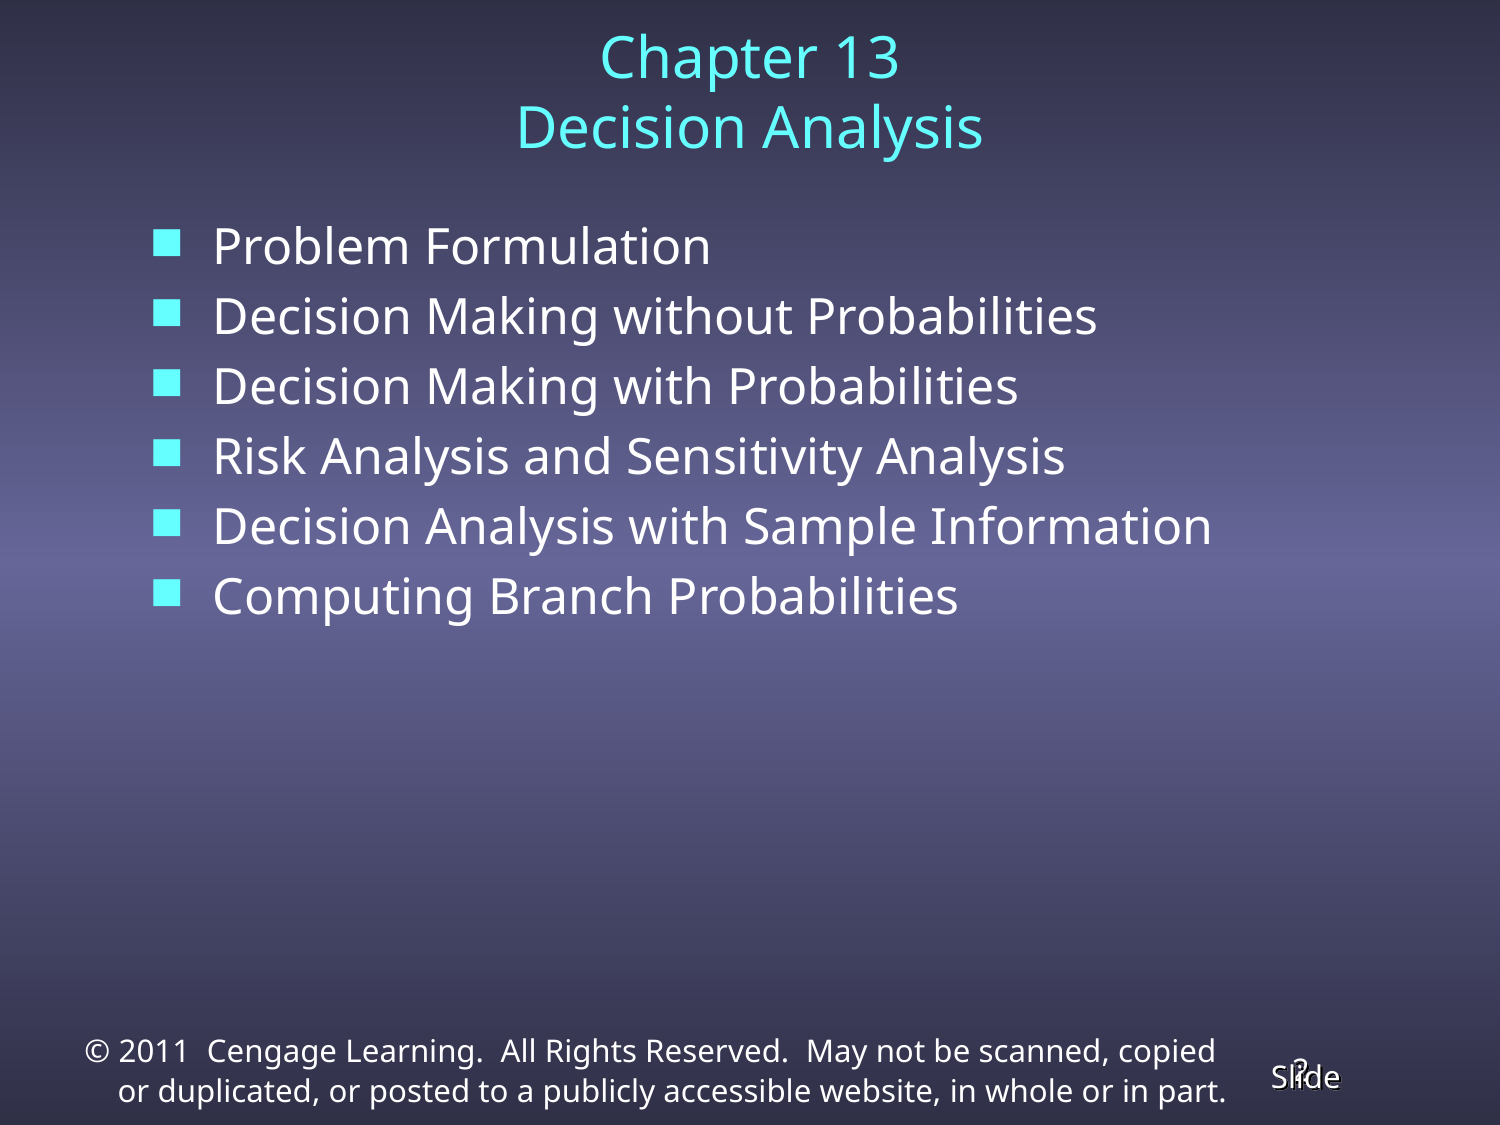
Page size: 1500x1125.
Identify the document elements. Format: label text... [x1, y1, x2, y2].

list Problem Formulation Decision Making without Probabilities Decision Making with Probabilities Risk Analysis and Sensitivity Analysis Decision Analysis with Sample Information Computing Branch Probabilities [140, 206, 1273, 665]
title Chapter 13 Decision Analysis [111, 0, 1388, 181]
